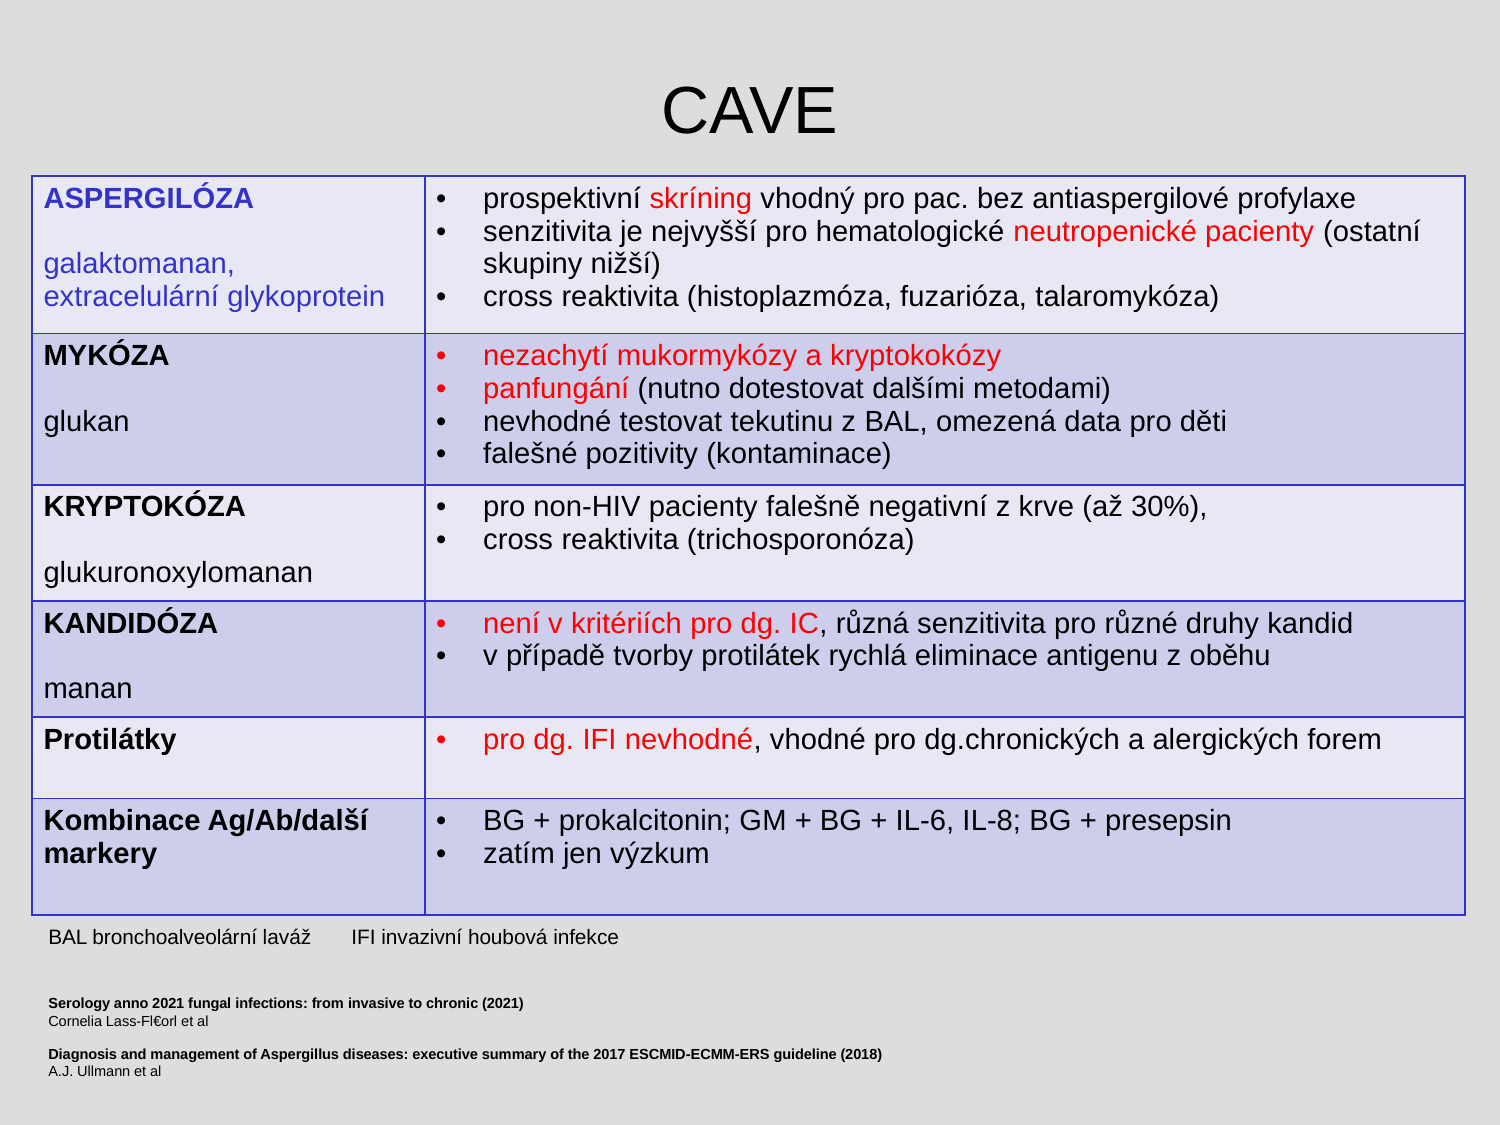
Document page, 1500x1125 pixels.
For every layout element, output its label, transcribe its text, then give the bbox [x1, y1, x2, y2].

table_cell nezachytí mukormykózy a kryptokokózy panfungání (nutno dotestovat dalšími metodami) nevhodné testovat tekutinu z BAL, omezená data pro děti falešné pozitivity (kontaminace) [426, 334, 1464, 484]
table_cell pro dg. IFI nevhodné, vhodné pro dg.chronických a alergických forem [426, 718, 1464, 798]
table_cell není v kritériích pro dg. IC, různá senzitivita pro různé druhy kandid v případě tvorby protilátek rychlá eliminace antigenu z oběhu [426, 602, 1464, 716]
table_cell BG + prokalcitonin; GM + BG + IL-6, IL-8; BG + presepsin zatím jen výzkum [426, 799, 1464, 914]
table_cell Protilátky [33, 718, 424, 798]
text_box Serology anno 2021 fungal infections: from invasive to chronic (2021) Cornelia Lass-Fl€orl et al [33, 986, 1134, 1037]
table_cell pro non-HIV pacienty falešně negativní z krve (až 30%), cross reaktivita (trichosporonóza) [426, 486, 1464, 600]
text_box BAL bronchoalveolární laváž IFI invazivní houbová infekce [33, 915, 838, 956]
table_cell KRYPTOKÓZA glukuronoxylomanan [33, 486, 424, 600]
text_box CAVE [112, 59, 1388, 154]
table_header ASPERGILÓZA galaktomanan, extracelulární glykoprotein [33, 177, 424, 333]
table_cell KANDIDÓZA manan [33, 602, 424, 716]
table_cell MYKÓZA glukan [33, 334, 424, 484]
text_box Diagnosis and management of Aspergillus diseases: executive summary of the 2017 ESCMID-ECMM-ERS guideline (2018) A.J. Ullmann et al [33, 1037, 1467, 1088]
table_cell Kombinace Ag/Ab/další markery [33, 799, 424, 914]
table_header prospektivní skríning vhodný pro pac. bez antiaspergilové profylaxe senzitivita je nejvyšší pro hematologické neutropenické pacienty (ostatní skupiny nižší) cross reaktivita (histoplazmóza, fuzarióza, talaromykóza) [426, 177, 1464, 333]
